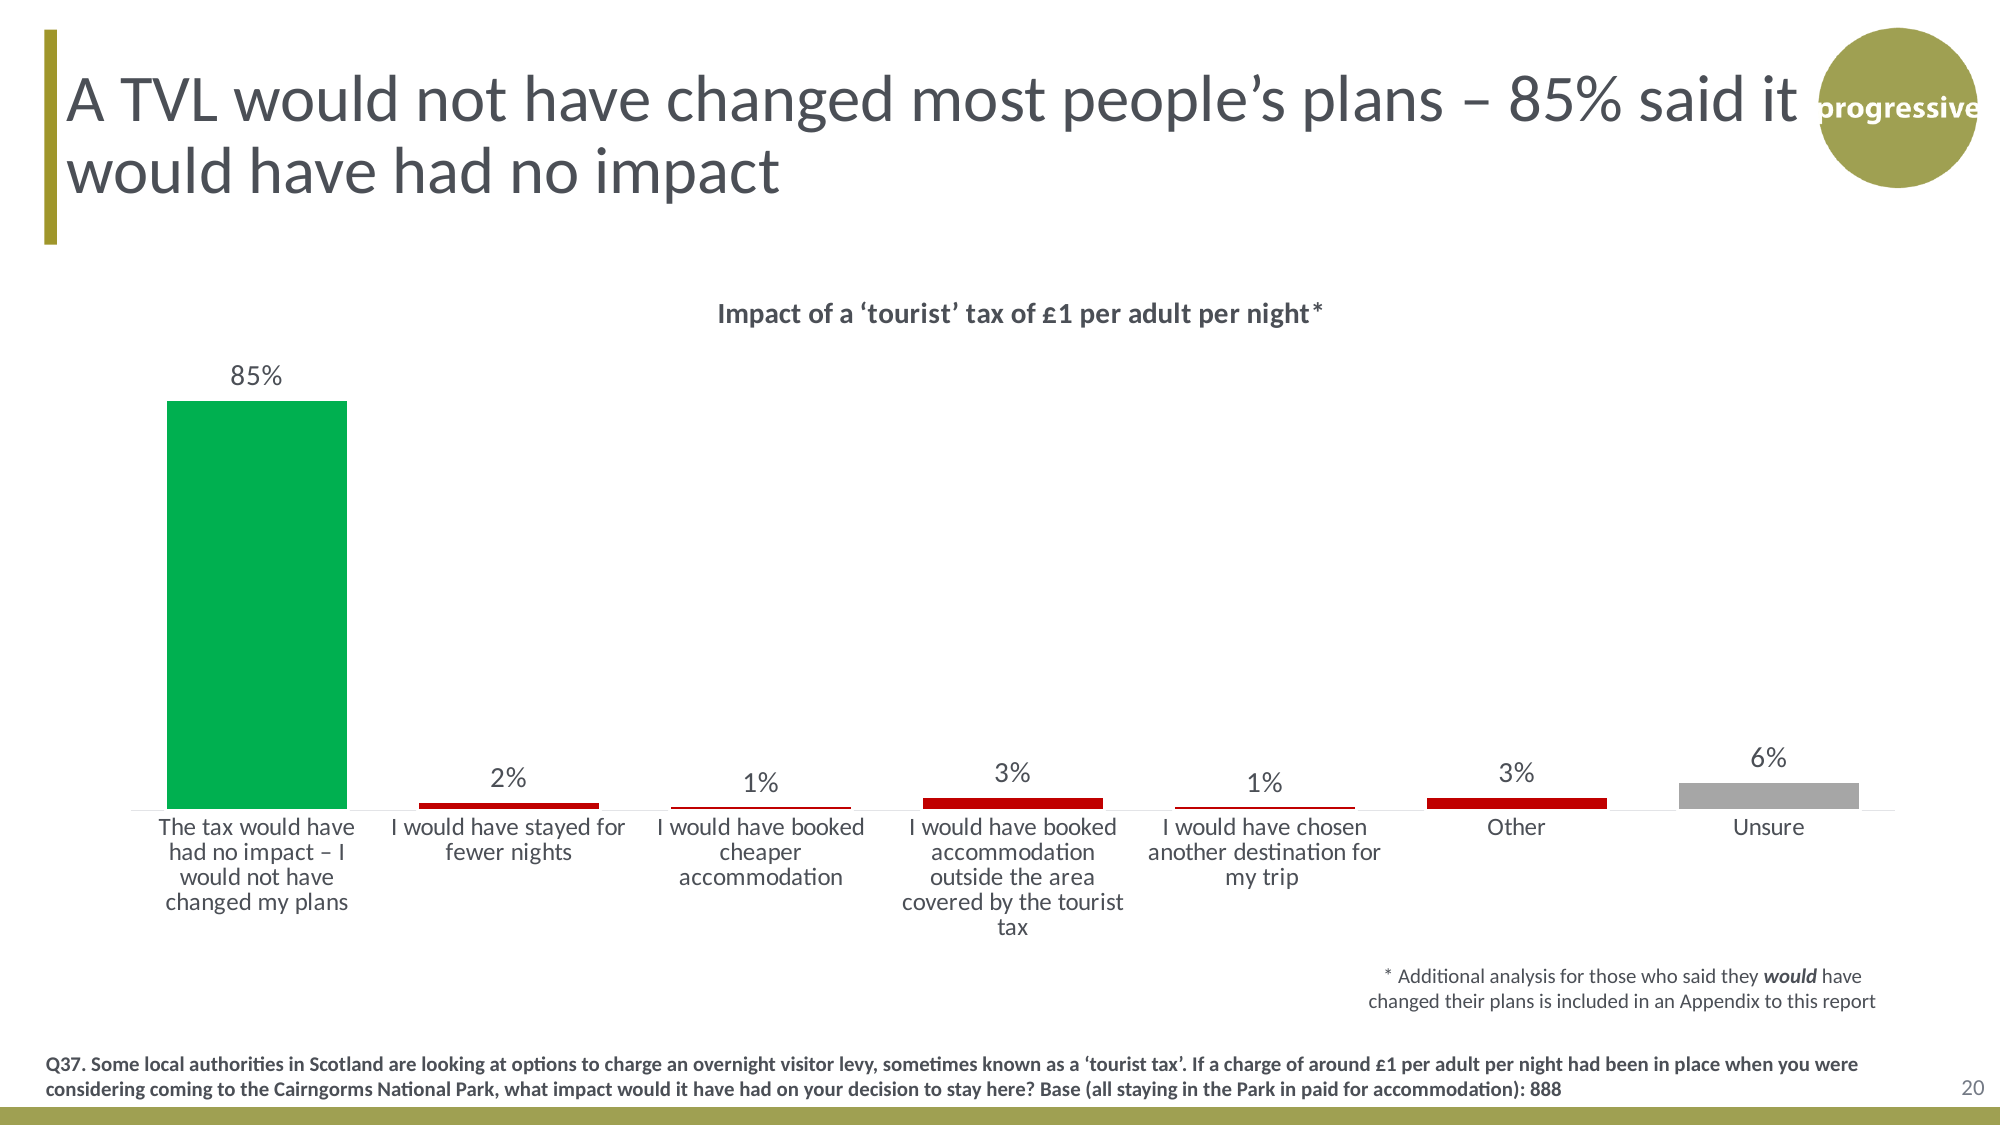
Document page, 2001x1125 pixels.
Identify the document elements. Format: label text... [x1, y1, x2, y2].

chart [112, 270, 1896, 981]
picture [1817, 27, 1978, 189]
text_box * Additional analysis for those who said they would have changed their plans is included in an Appendix to this report [1349, 981, 1896, 1021]
text_box Q37. Some local authorities in Scotland are looking at options to charge an overnight visitor levy, sometimes known as a ‘tourist tax’. If a charge of around £1 per adult per night had been in place when you were considering coming to the Cairngorms National Park, what impact would it have had on your decision to stay here? Base (all staying in the Park in paid for accommodation): 888 [30, 1042, 1916, 1109]
list A TVL would not have changed most people’s plans – 85% said it would have had no impact [54, 29, 1804, 243]
slide_number 20 [1862, 1042, 2000, 1125]
